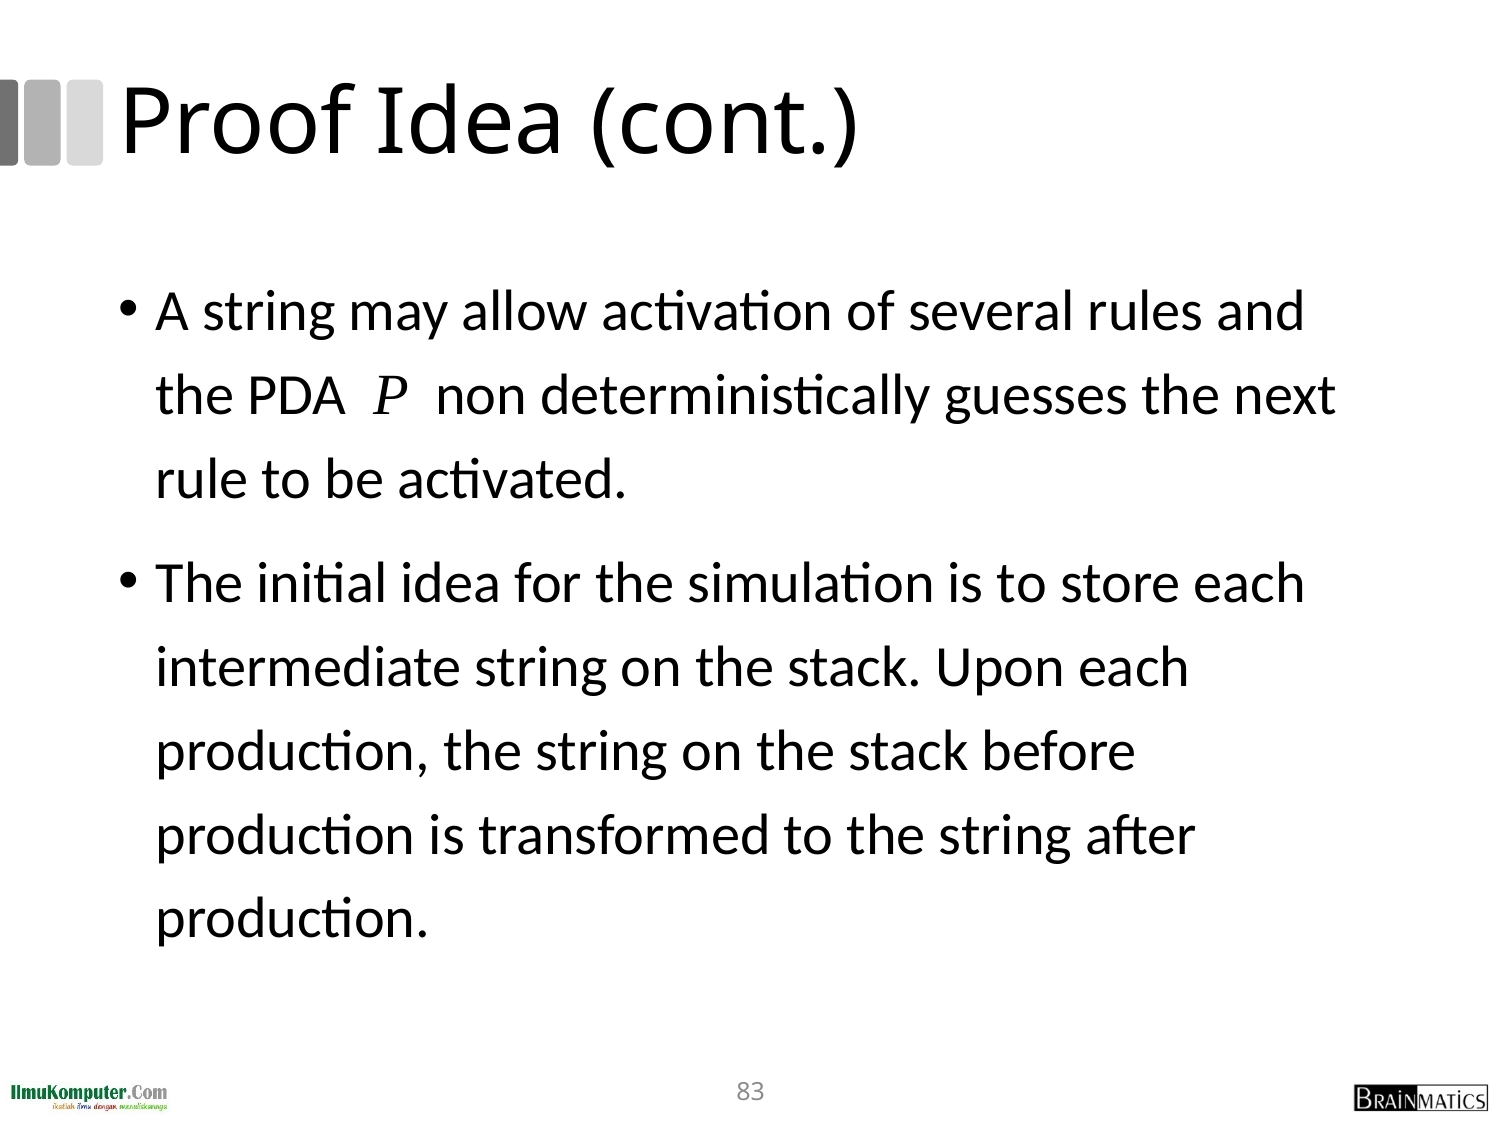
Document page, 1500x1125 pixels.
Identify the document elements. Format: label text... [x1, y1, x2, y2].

picture [4, 1081, 173, 1115]
picture [1351, 1081, 1491, 1115]
title Proof Idea (cont.) [103, 24, 1397, 222]
slide_number 83 [582, 1062, 920, 1123]
list A string may allow activation of several rules and the PDA P non deterministically guesses the next rule to be activated. The initial idea for the simulation is to store each intermediate string on the stack. Upon each production, the string on the stack before production is transformed to the string after production. [103, 250, 1397, 1013]
